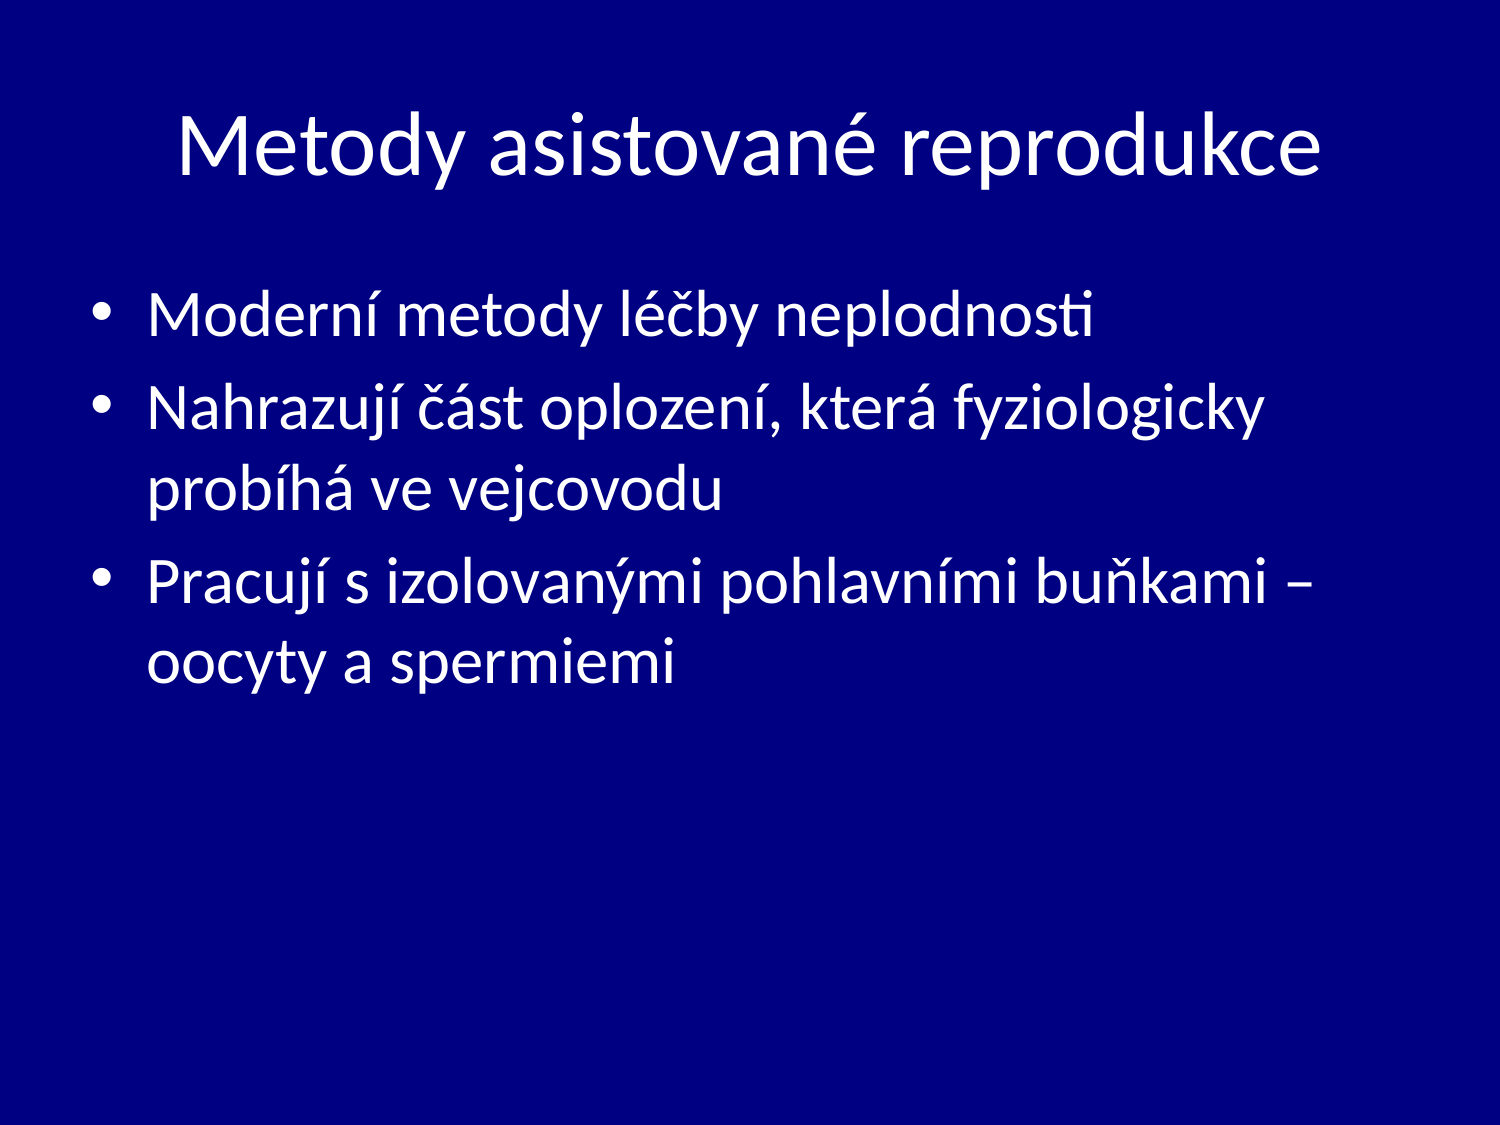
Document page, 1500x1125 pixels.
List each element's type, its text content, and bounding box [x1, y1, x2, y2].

list Moderní metody léčby neplodnosti Nahrazují část oplození, která fyziologicky probíhá ve vejcovodu Pracují s izolovanými pohlavními buňkami – oocyty a spermiemi [75, 262, 1425, 1005]
title Metody asistované reprodukce [75, 45, 1425, 233]
